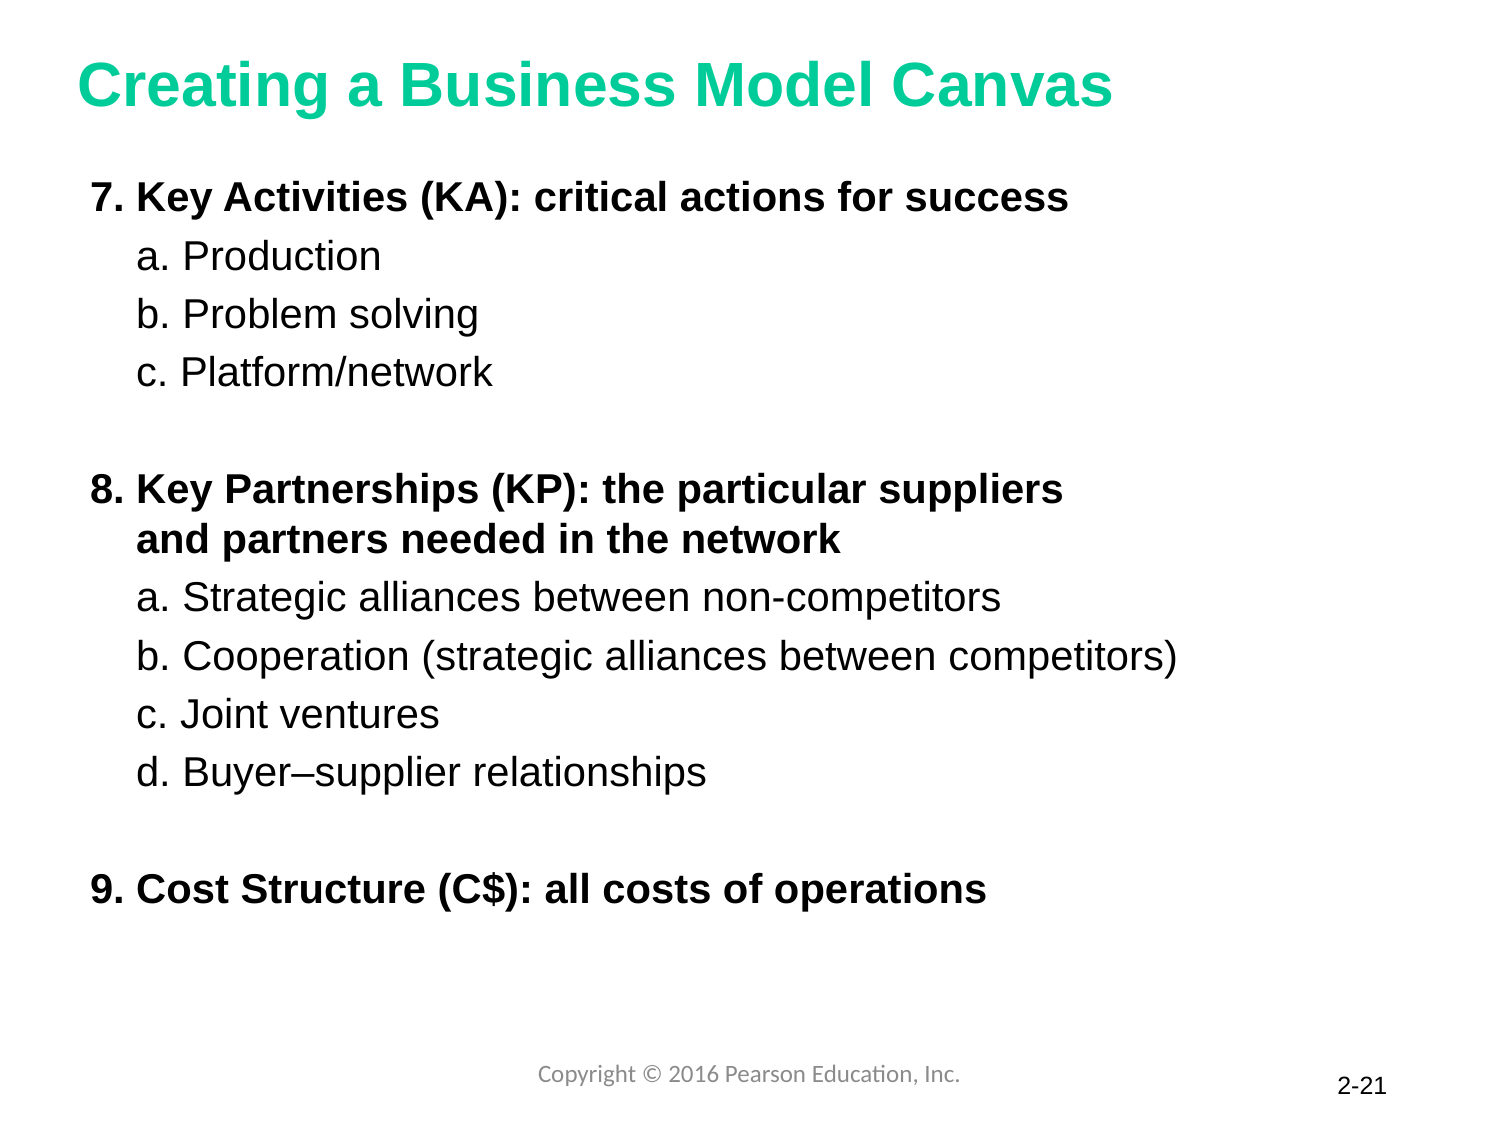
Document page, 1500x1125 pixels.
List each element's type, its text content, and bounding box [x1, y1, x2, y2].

title Creating a Business Model Canvas [62, 0, 1413, 138]
footer Copyright © 2016 Pearson Education, Inc. [512, 1063, 988, 1103]
list 7. Key Activities (KA): critical actions for success a. Production b. Problem solving c. Platform/network 8. Key Partnerships (KP): the particular suppliers and partners needed in the network a. Strategic alliances between non-competitors b. Cooperation (strategic alliances between competitors) c. Joint ventures d. Buyer–supplier relationships 9. Cost Structure (C$): all costs of operations [75, 162, 1475, 1063]
